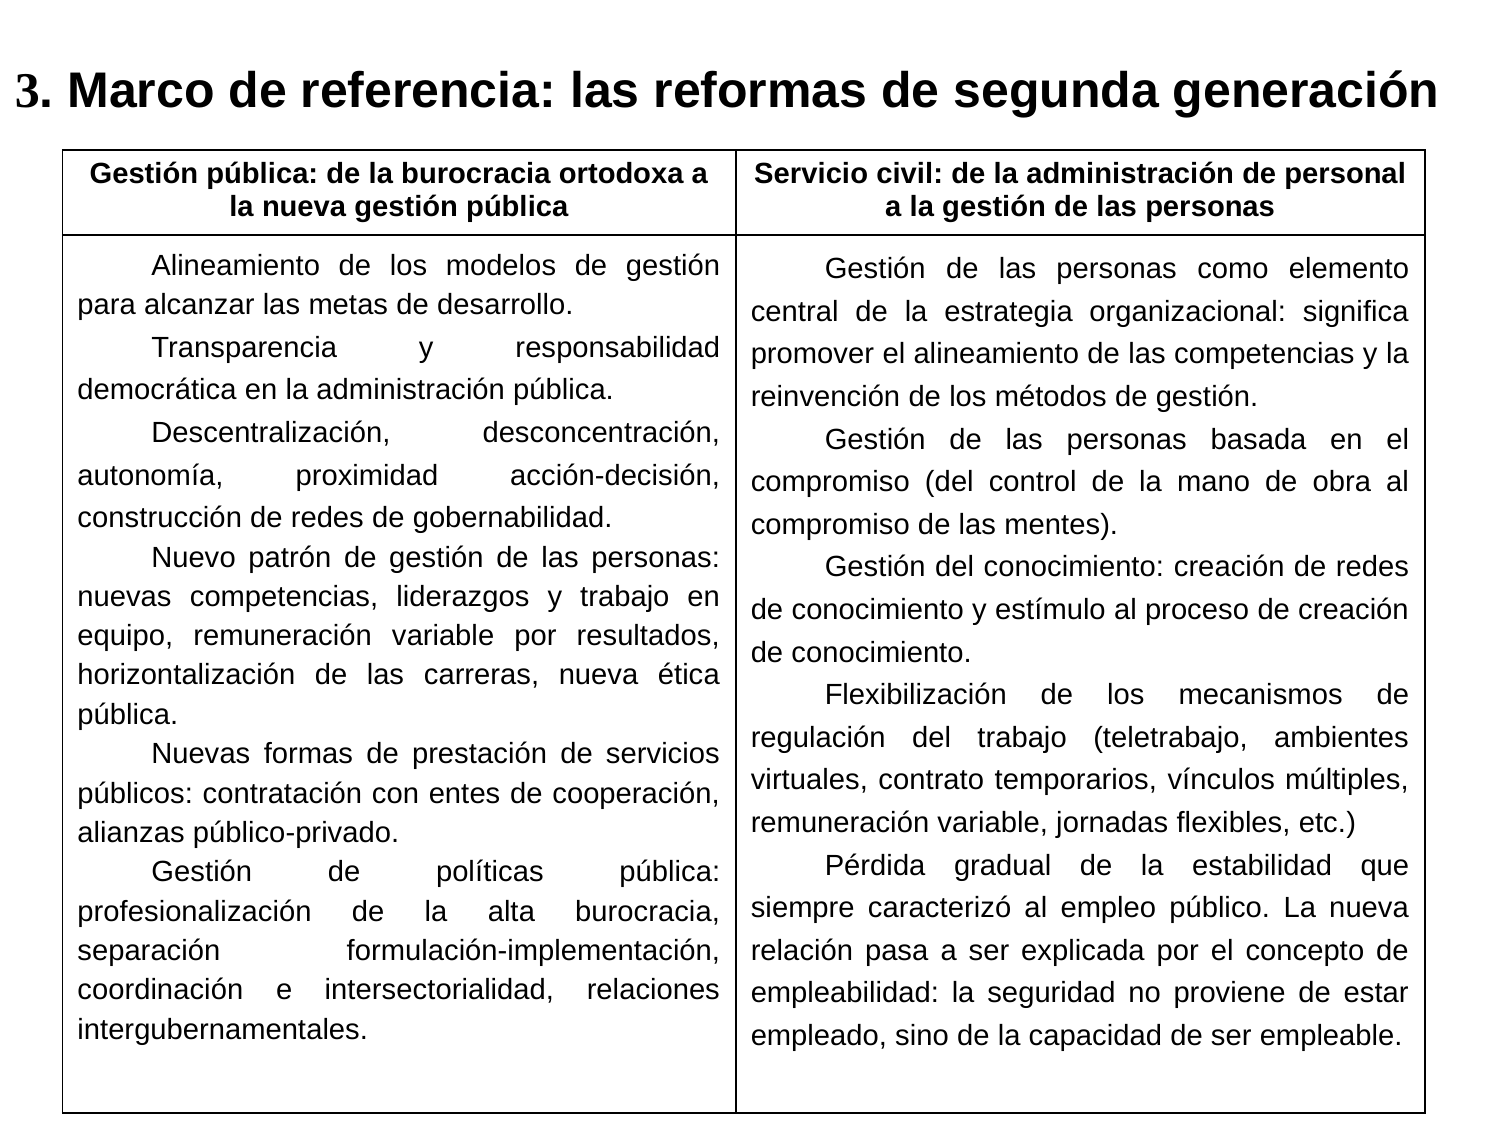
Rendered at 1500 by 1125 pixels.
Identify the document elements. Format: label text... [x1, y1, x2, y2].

table_cell Gestión de las personas como elemento central de la estrategia organizacional: significa promover el alineamiento de las competencias y la reinvención de los métodos de gestión. Gestión de las personas basada en el compromiso (del control de la mano de obra al compromiso de las mentes). Gestión del conocimiento: creación de redes de conocimiento y estímulo al proceso de creación de conocimiento. Flexibilización de los mecanismos de regulación del trabajo (teletrabajo, ambientes virtuales, contrato temporarios, vínculos múltiples, remuneración variable, jornadas flexibles, etc.) Pérdida gradual de la estabilidad que siempre caracterizó al empleo público. La nueva relación pasa a ser explicada por el concepto de empleabilidad: la seguridad no proviene de estar empleado, sino de la capacidad de ser empleable. [737, 236, 1424, 1112]
text_box 3. Marco de referencia: las reformas de segunda generación [0, 49, 1500, 125]
table_cell Alineamiento de los modelos de gestión para alcanzar las metas de desarrollo. Transparencia y responsabilidad democrática en la administración pública. Descentralización, desconcentración, autonomía, proximidad acción-decisión, construcción de redes de gobernabilidad. Nuevo patrón de gestión de las personas: nuevas competencias, liderazgos y trabajo en equipo, remuneración variable por resultados, horizontalización de las carreras, nueva ética pública. Nuevas formas de prestación de servicios públicos: contratación con entes de cooperación, alianzas público-privado. Gestión de políticas pública: profesionalización de la alta burocracia, separación formulación-implementación, coordinación e intersectorialidad, relaciones intergubernamentales. [63, 236, 735, 1112]
table_header Servicio civil: de la administración de personal a la gestión de las personas [737, 151, 1424, 234]
table_header Gestión pública: de la burocracia ortodoxa a la nueva gestión pública [63, 151, 735, 234]
